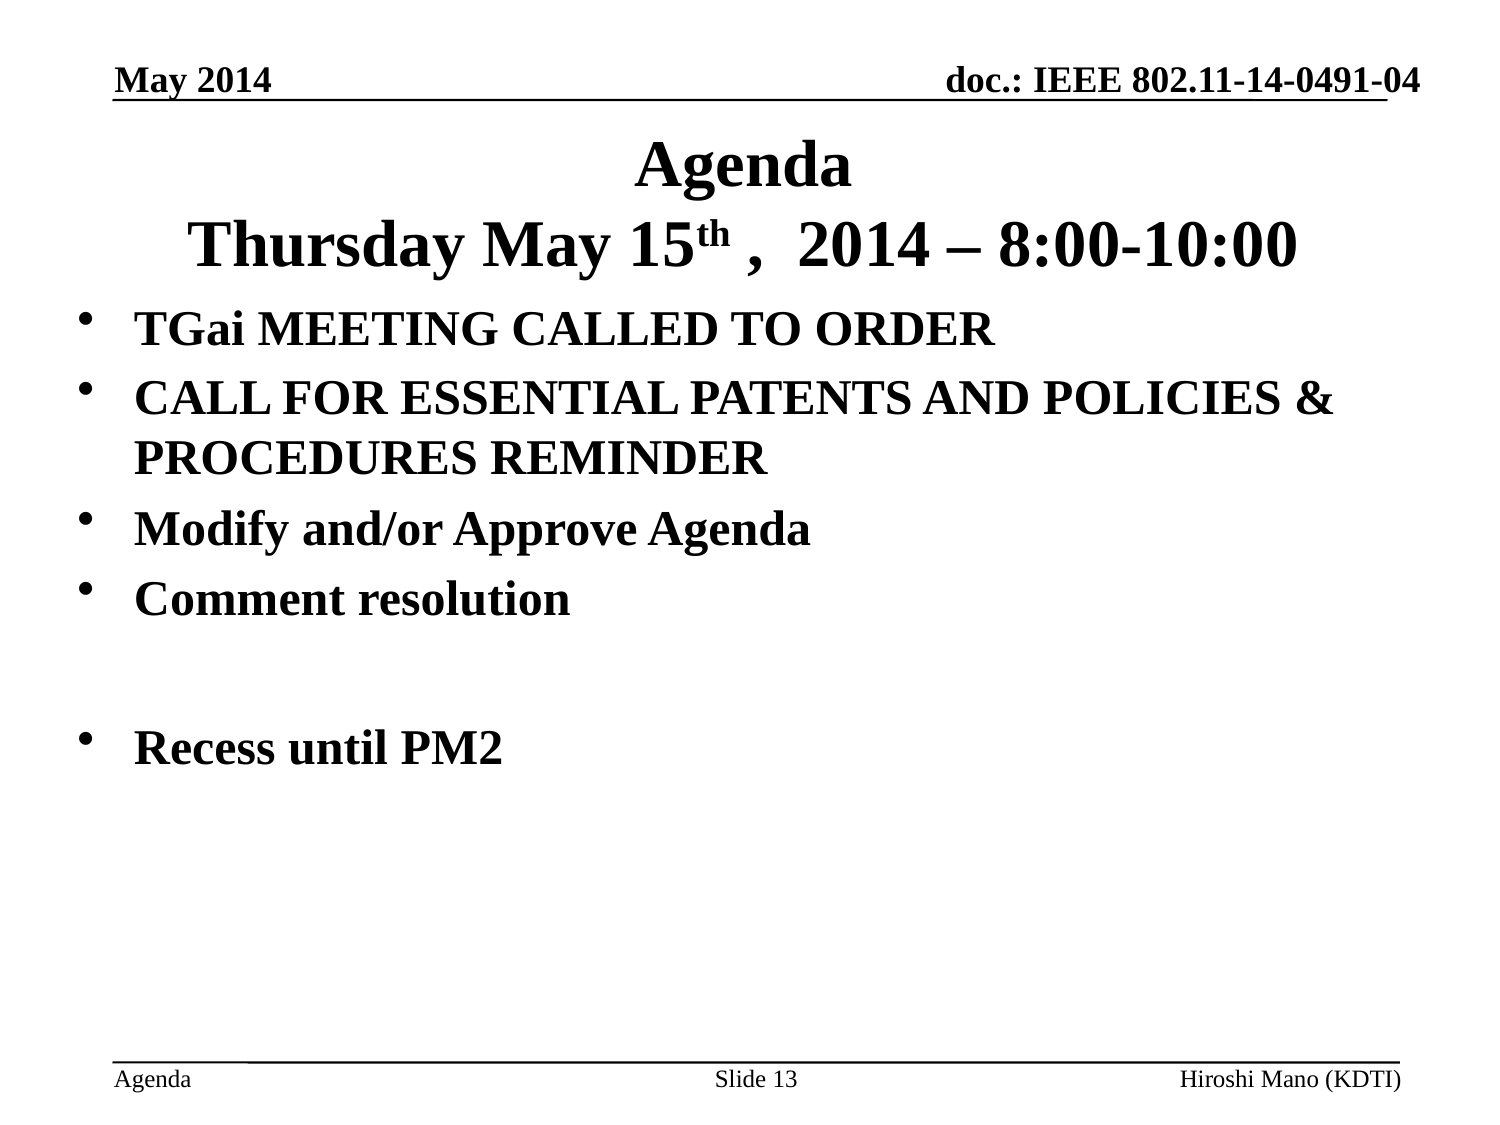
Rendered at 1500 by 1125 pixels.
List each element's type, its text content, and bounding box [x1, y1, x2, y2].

footer Hiroshi Mano (KDTI) [1171, 1061, 1402, 1093]
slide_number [114, 54, 274, 101]
list TGai MEETING CALLED TO ORDER CALL FOR ESSENTIAL PATENTS AND POLICIES & PROCEDURES REMINDER Modify and/or Approve Agenda Comment resolution Recess until PM2 [62, 287, 1476, 1063]
title Agenda Thursday May 15th , 2014 – 8:00-10:00 [49, 112, 1438, 288]
slide_number Slide 13 [712, 1061, 800, 1093]
